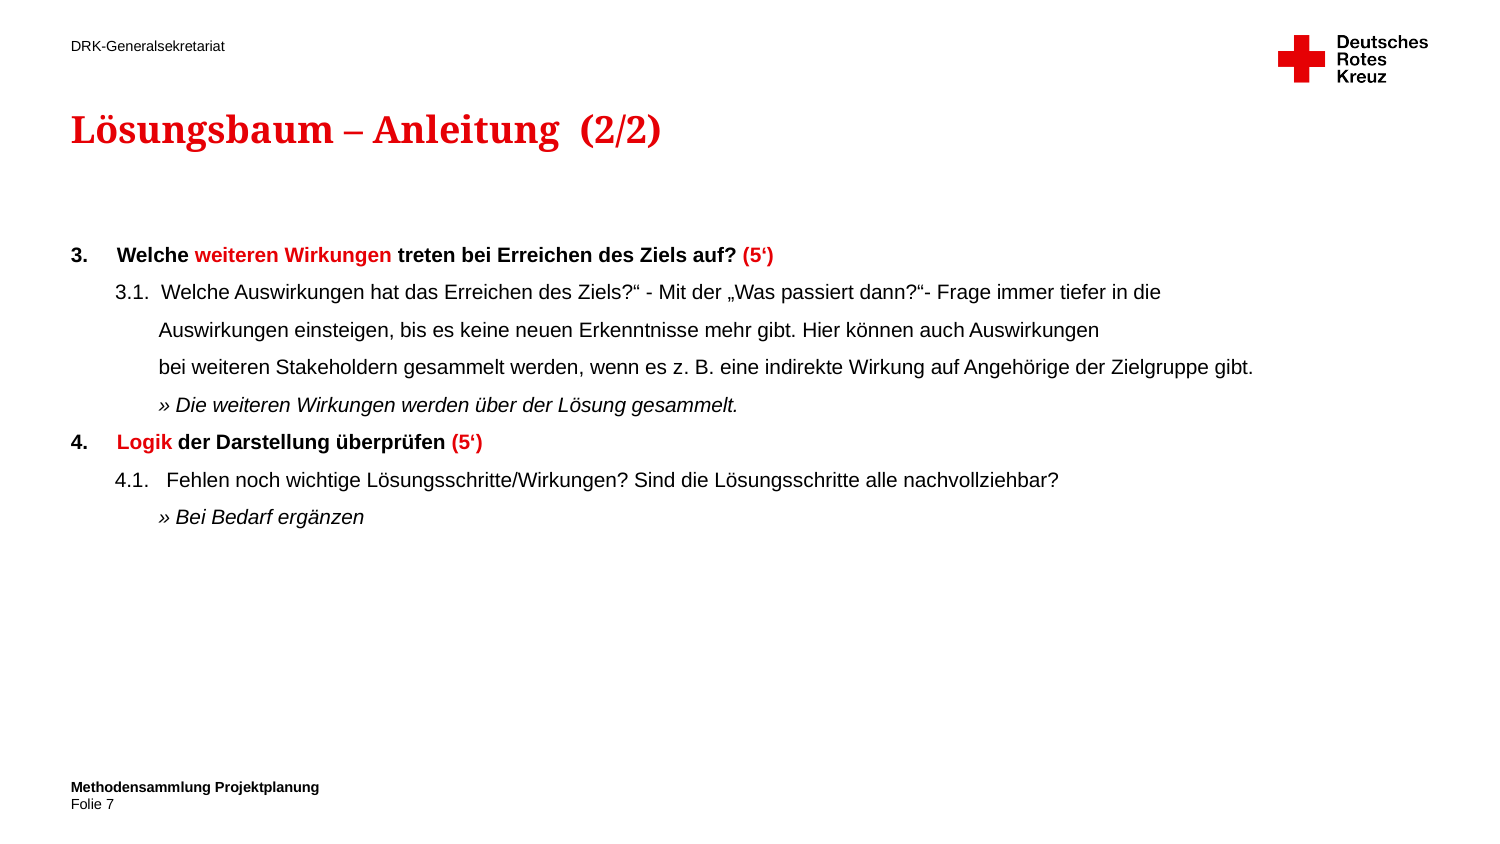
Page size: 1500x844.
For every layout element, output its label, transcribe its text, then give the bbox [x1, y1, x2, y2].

slide_number 7 [106, 794, 444, 813]
footer Methodensammlung Projektplanung [70, 777, 1430, 791]
picture [1278, 35, 1428, 83]
list 3. Welche weiteren Wirkungen treten bei Erreichen des Ziels auf? (5‘) 3.1. Welche Auswirkungen hat das Erreichen des Ziels?“ - Mit der „Was passiert dann?“- Frage immer tiefer in die Auswirkungen einsteigen, bis es keine neuen Erkenntnisse mehr gibt. Hier können auch Auswirkungen bei weiteren Stakeholdern gesammelt werden, wenn es z. B. eine indirekte Wirkung auf Angehörige der Zielgruppe gibt. » Die weiteren Wirkungen werden über der Lösung gesammelt. 4. Logik der Darstellung überprüfen (5‘) 4.1. Fehlen noch wichtige Lösungsschritte/Wirkungen? Sind die Lösungsschritte alle nachvollziehbar? » Bei Bedarf ergänzen [70, 228, 1280, 748]
title Lösungsbaum – Anleitung (2/2) [70, 101, 1280, 145]
